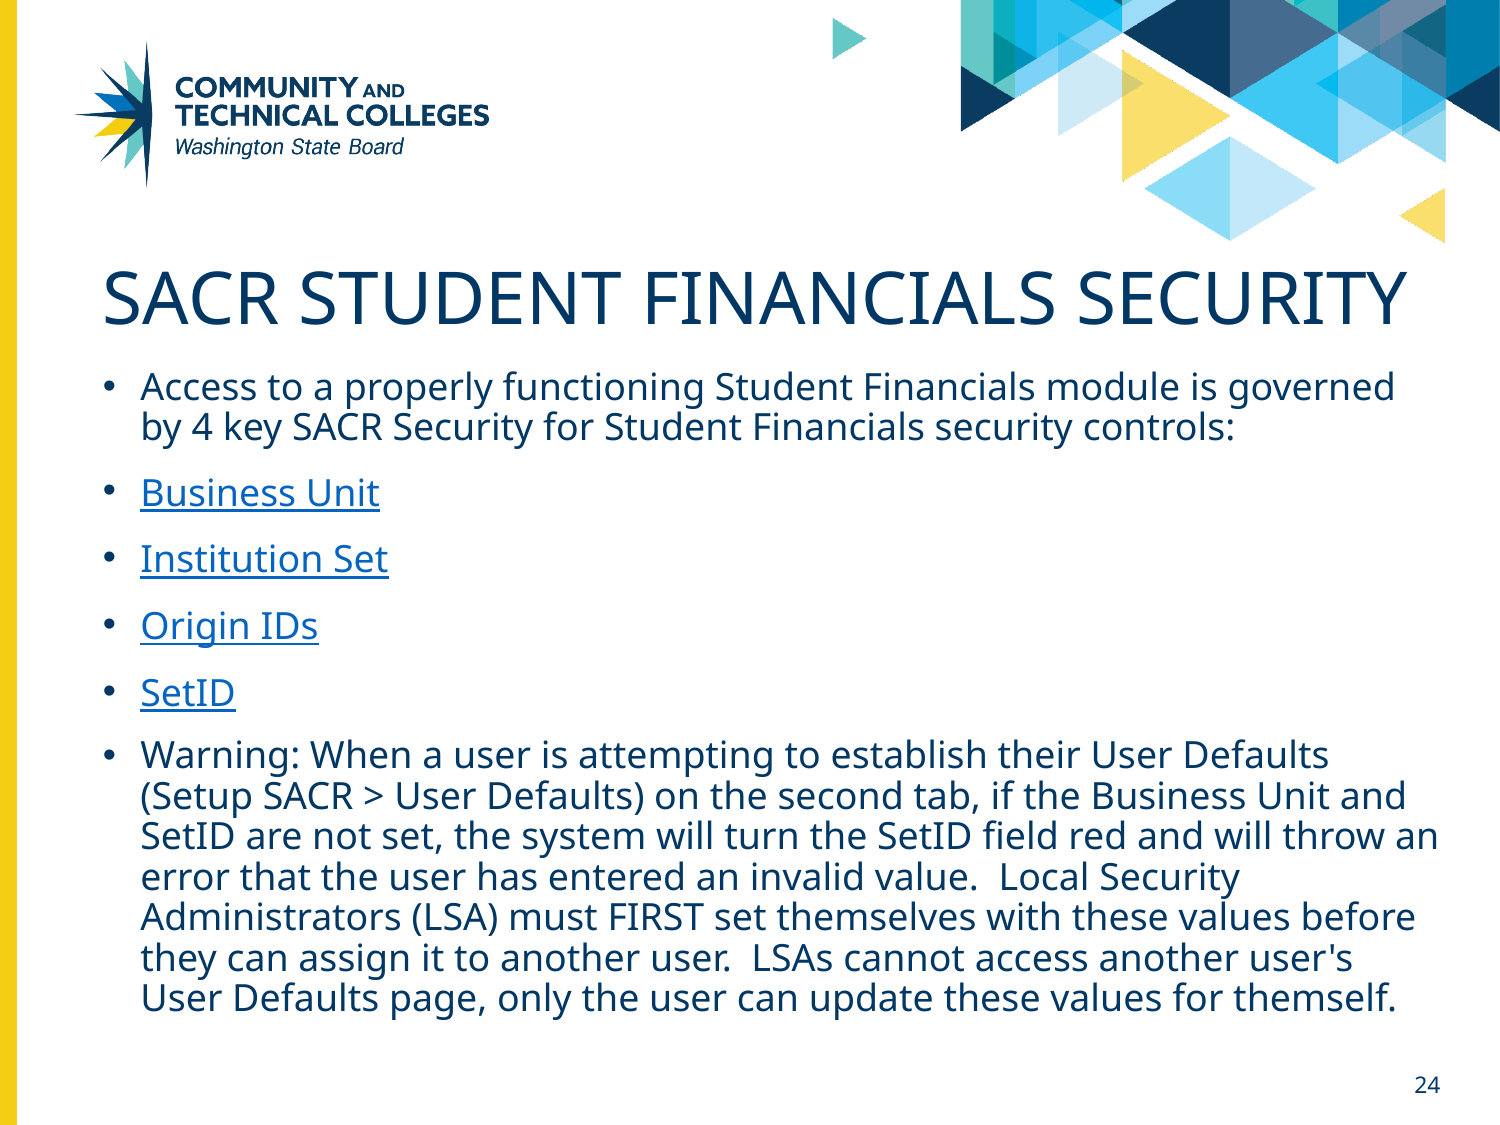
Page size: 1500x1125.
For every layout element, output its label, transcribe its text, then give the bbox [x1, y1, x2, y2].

list Access to a properly functioning Student Financials module is governed by 4 key SACR Security for Student Financials security controls: Business Unit Institution Set Origin IDs SetID Warning: When a user is attempting to establish their User Defaults (Setup SACR > User Defaults) on the second tab, if the Business Unit and SetID are not set, the system will turn the SetID field red and will throw an error that the user has entered an invalid value. Local Security Administrators (LSA) must FIRST set themselves with these values before they can assign it to another user. LSAs cannot access another user's User Defaults page, only the user can update these values for themself. [88, 360, 1456, 1046]
title Sacr student financials security [88, 254, 1456, 360]
slide_number 24 [1378, 1063, 1456, 1103]
picture [17, 25, 557, 228]
picture [832, 0, 1500, 243]
